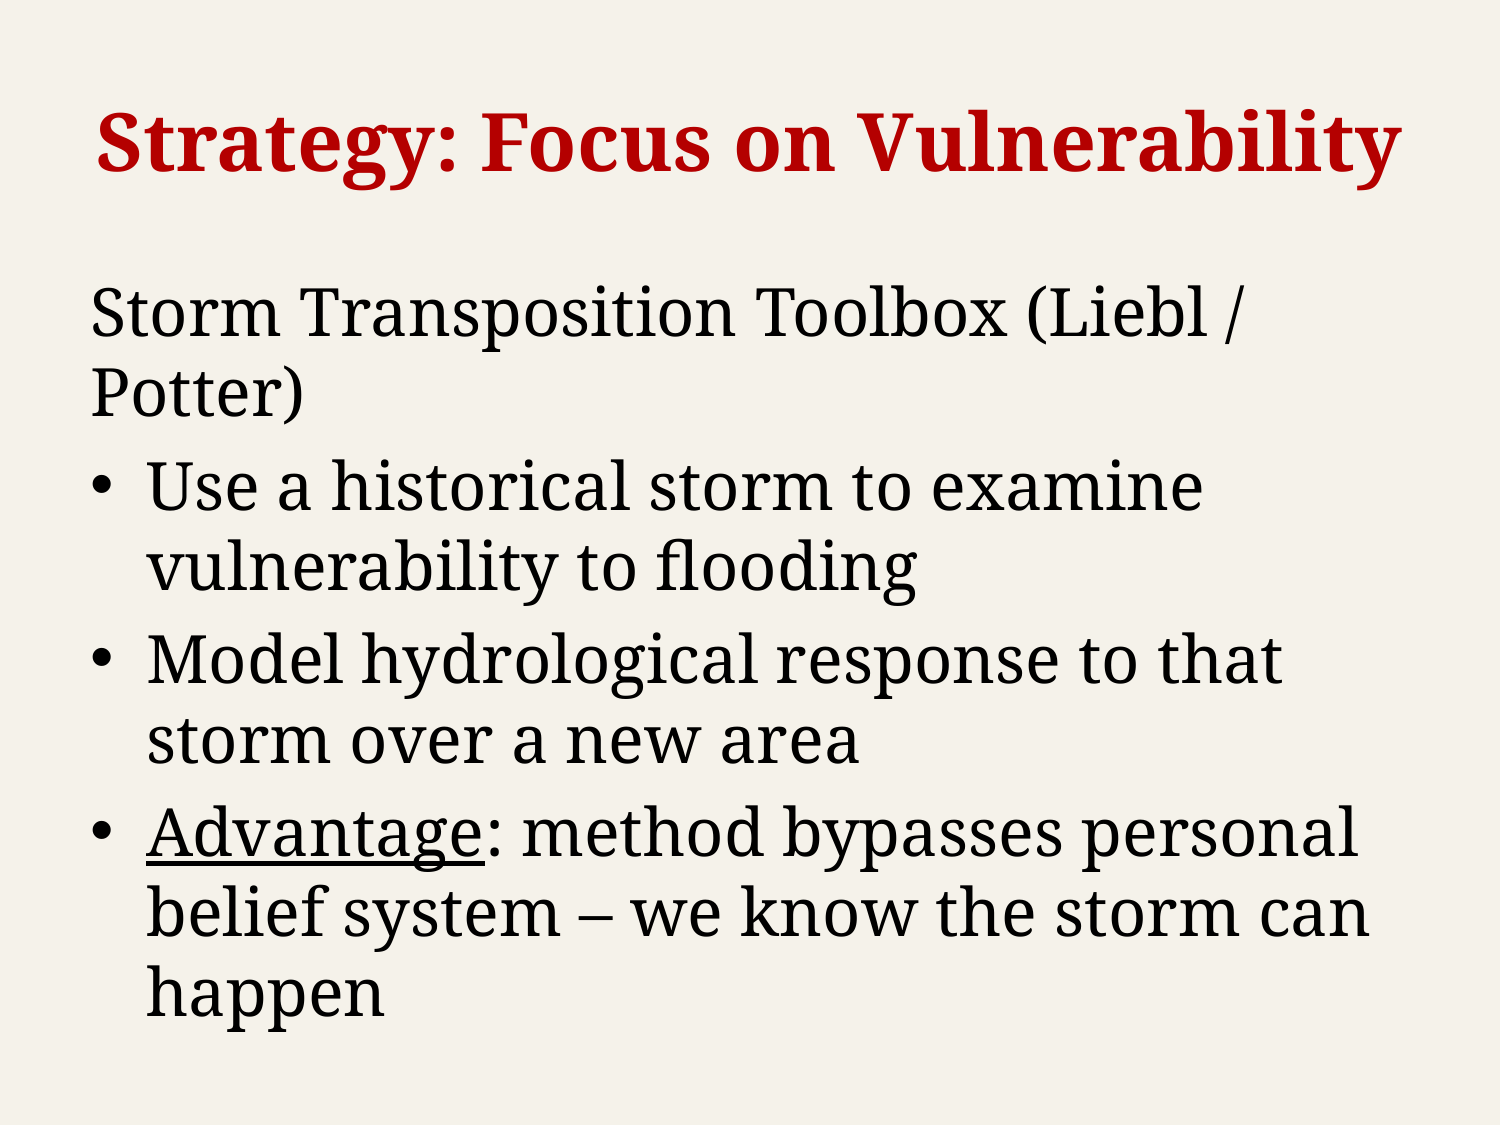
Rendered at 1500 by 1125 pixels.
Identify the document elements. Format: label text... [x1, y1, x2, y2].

title Strategy: Focus on Vulnerability [75, 45, 1425, 233]
list Storm Transposition Toolbox (Liebl / Potter) Use a historical storm to examine vulnerability to flooding Model hydrological response to that storm over a new area Advantage: method bypasses personal belief system – we know the storm can happen [75, 262, 1425, 1005]
